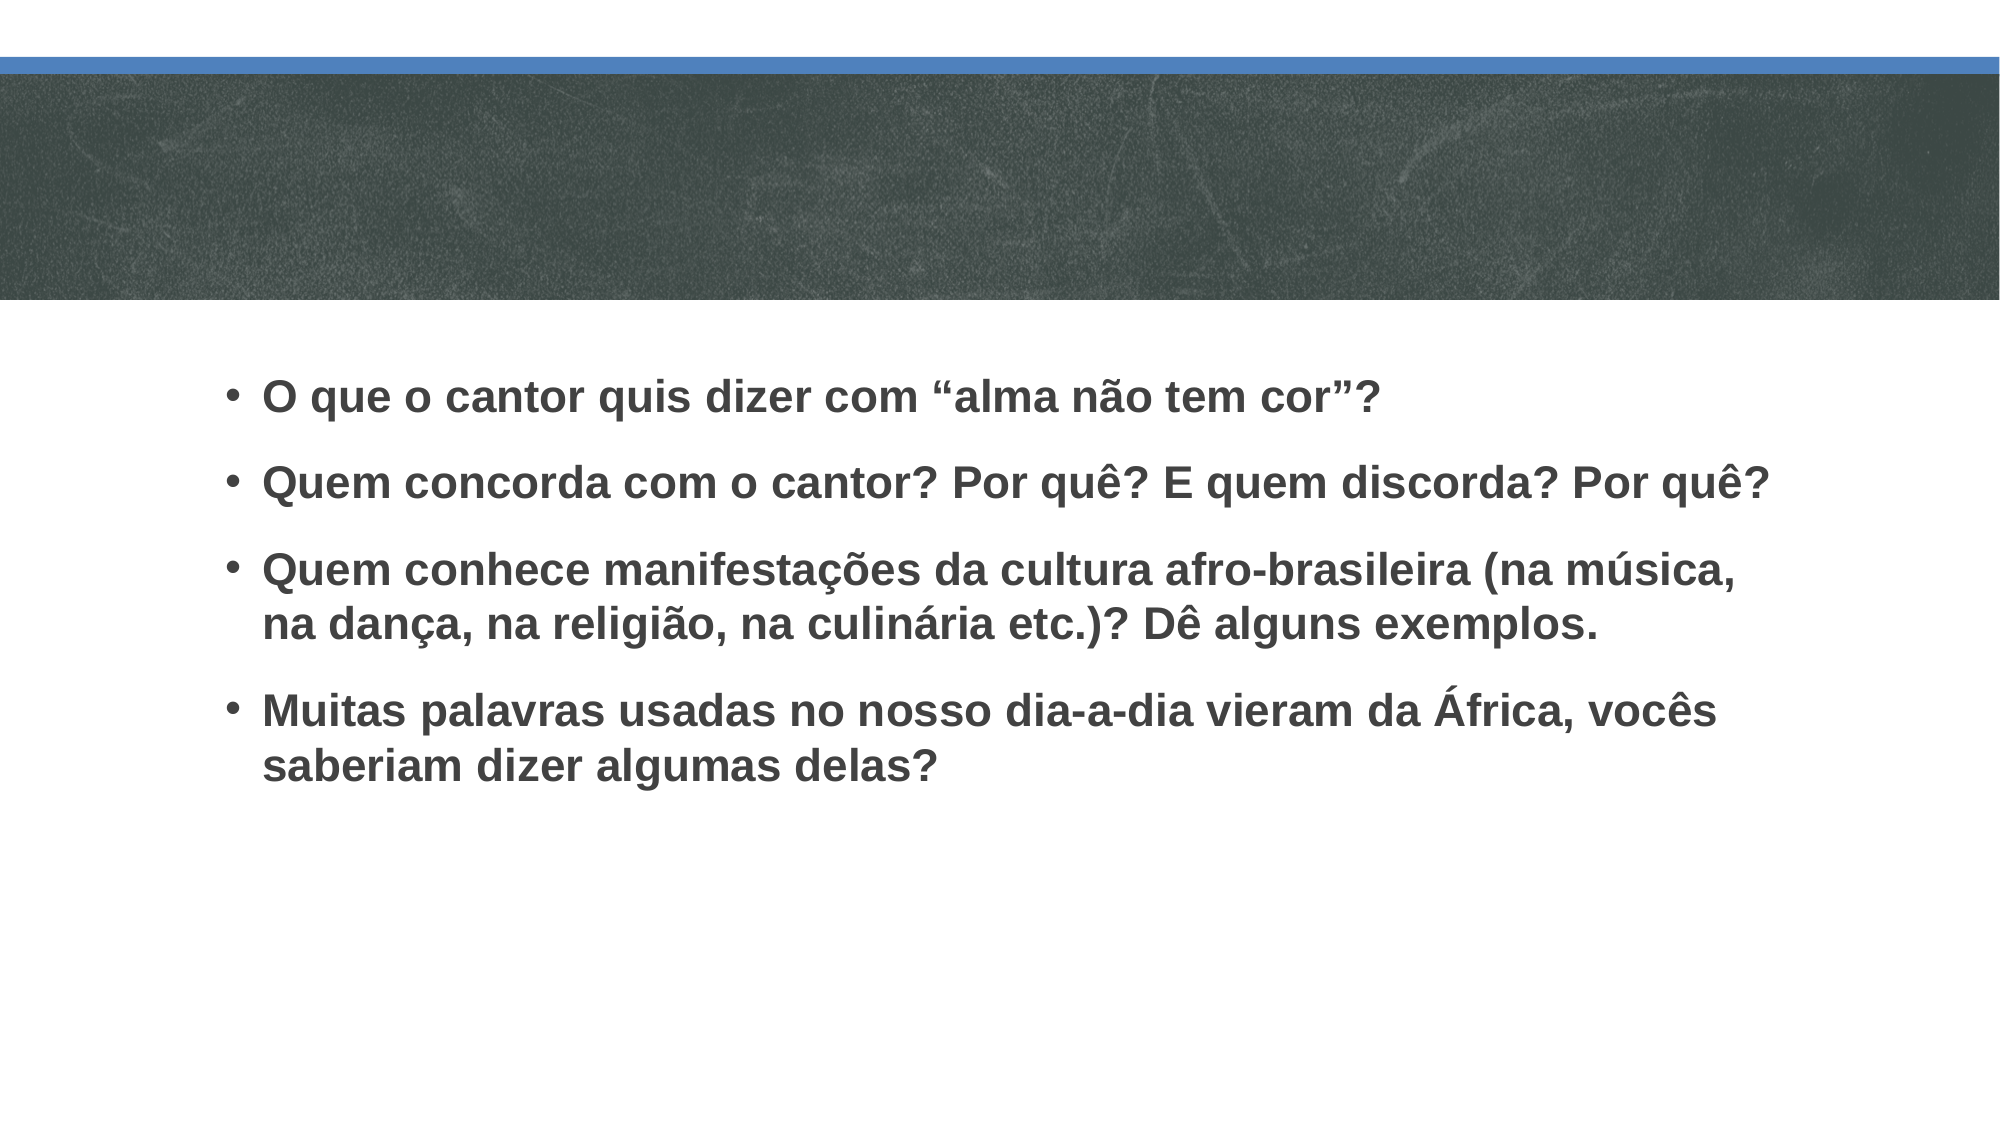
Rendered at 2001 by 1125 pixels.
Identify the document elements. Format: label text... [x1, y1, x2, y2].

list O que o cantor quis dizer com “alma não tem cor”? Quem concorda com o cantor? Por quê? E quem discorda? Por quê? Quem conhece manifestações da cultura afro-brasileira (na música, na dança, na religião, na culinária etc.)? Dê alguns exemplos. Muitas palavras usadas no nosso dia-a-dia vieram da África, vocês saberiam dizer algumas delas? [210, 359, 1790, 1014]
picture [0, 74, 2000, 300]
